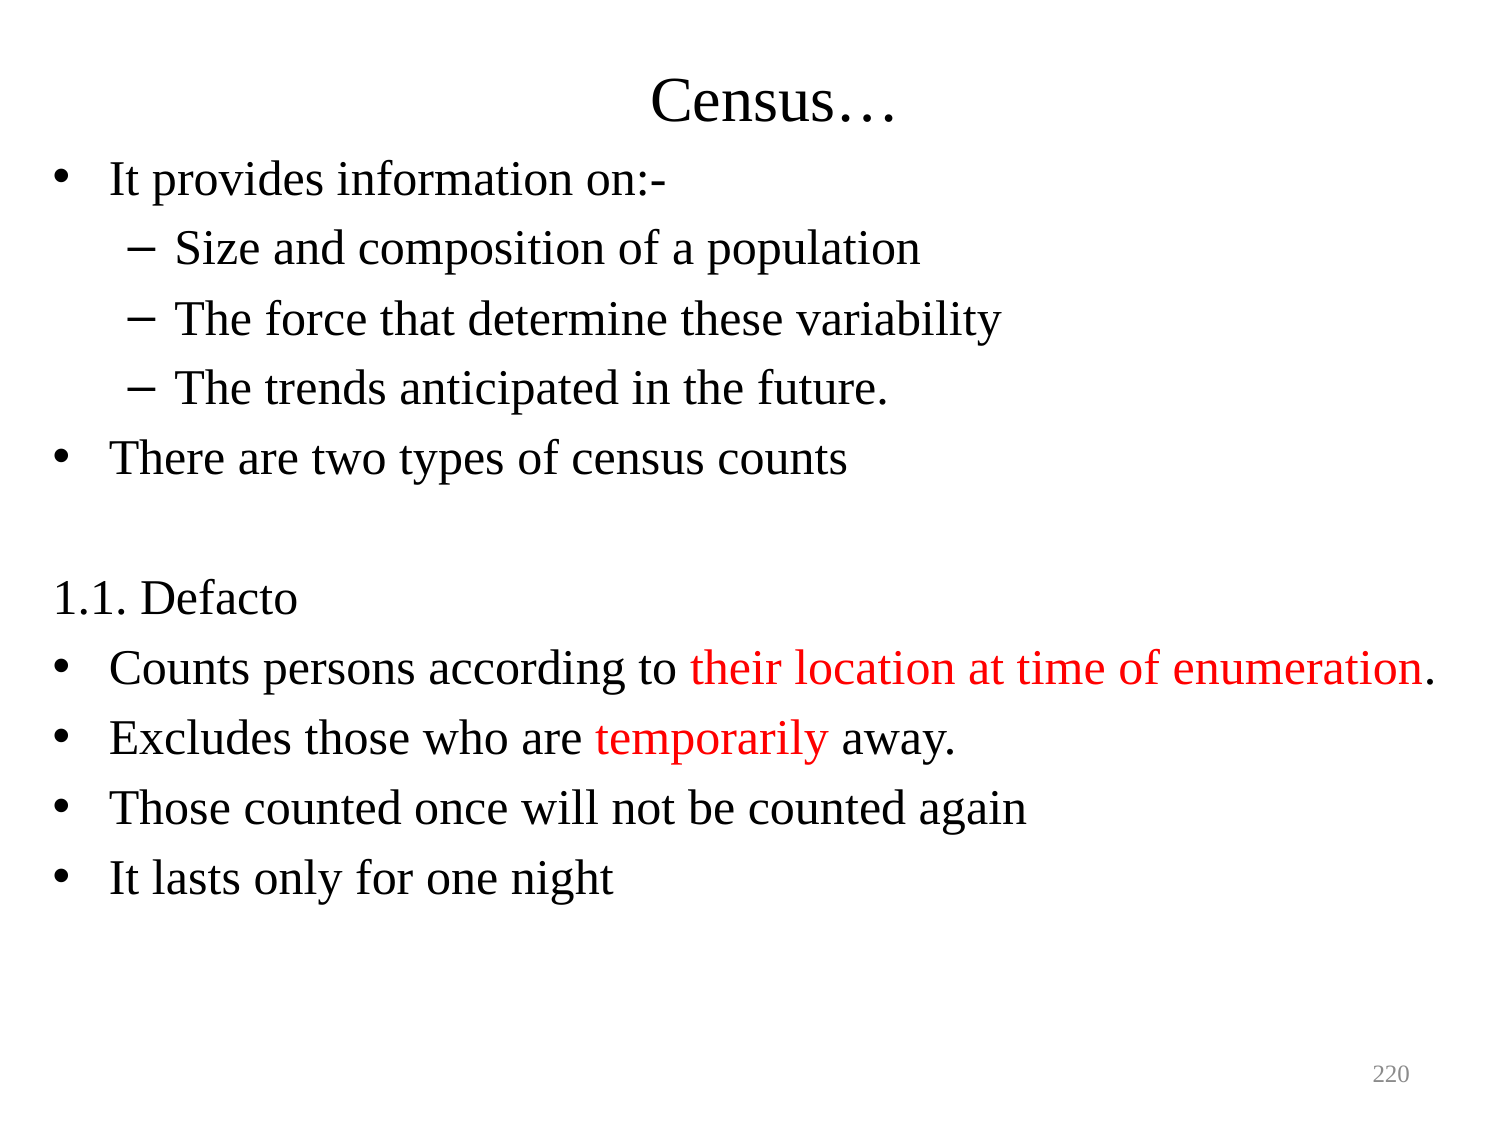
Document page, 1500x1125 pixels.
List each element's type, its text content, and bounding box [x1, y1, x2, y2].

title Census… [99, 50, 1450, 137]
list It provides information on:- Size and composition of a population The force that determine these variability The trends anticipated in the future. There are two types of census counts 1.1. Defacto Counts persons according to their location at time of enumeration. Excludes those who are temporarily away. Those counted once will not be counted again It lasts only for one night [37, 137, 1463, 1063]
slide_number 220 [1074, 1042, 1425, 1103]
